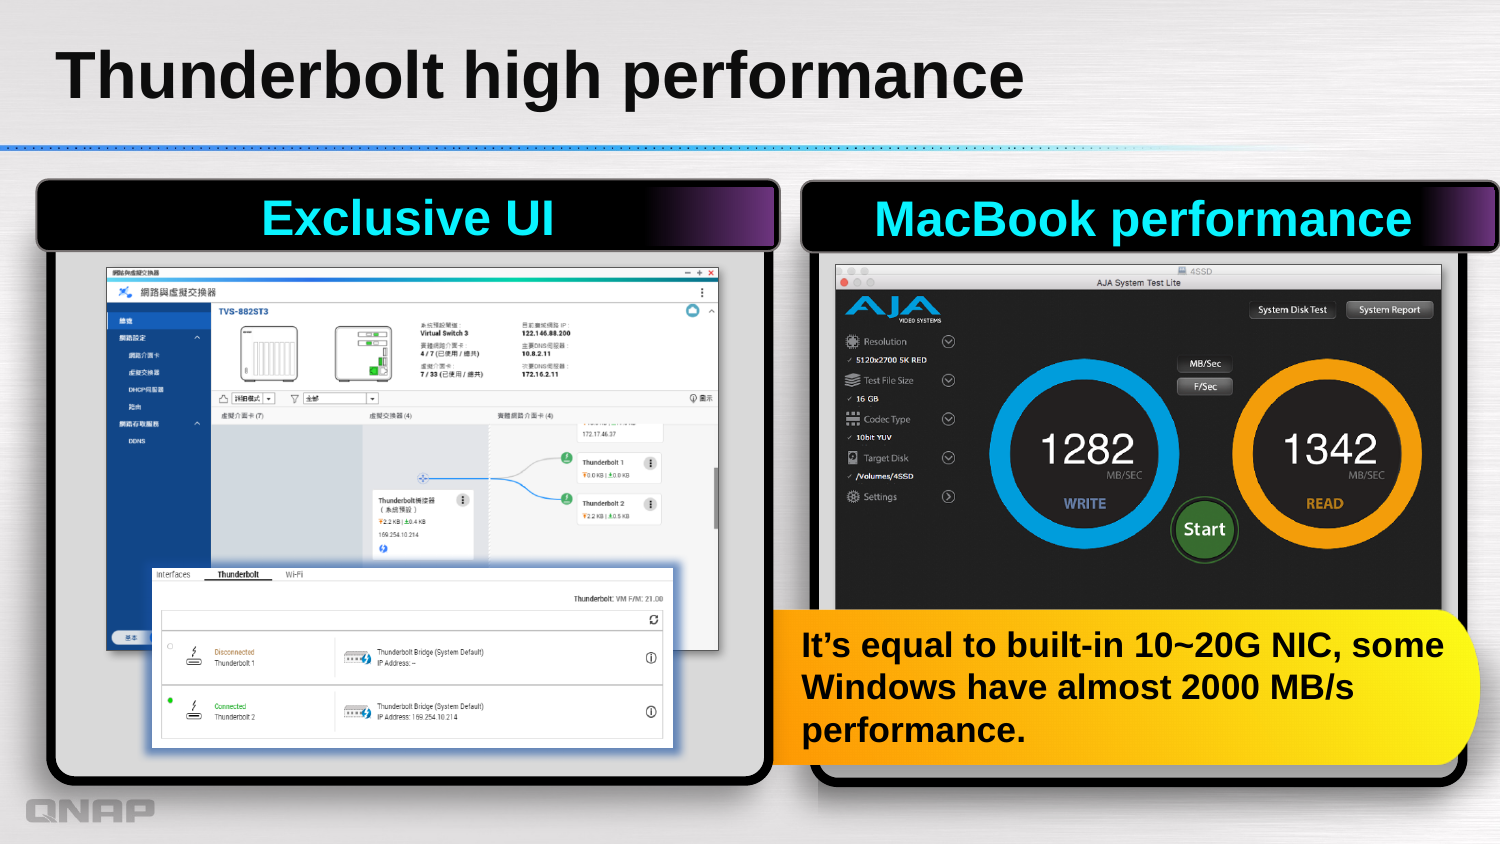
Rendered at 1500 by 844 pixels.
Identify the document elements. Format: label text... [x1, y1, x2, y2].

text_box [813, 765, 833, 783]
text_box Thunderbolt high performance [41, 33, 1335, 169]
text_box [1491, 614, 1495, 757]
text_box Exclusive UI [35, 178, 782, 253]
text_box [813, 254, 1464, 609]
picture [0, 0, 1500, 844]
text_box [1418, 185, 1496, 248]
text_box MacBook performance [800, 179, 1500, 254]
text_box [641, 185, 776, 248]
text_box [49, 252, 770, 783]
